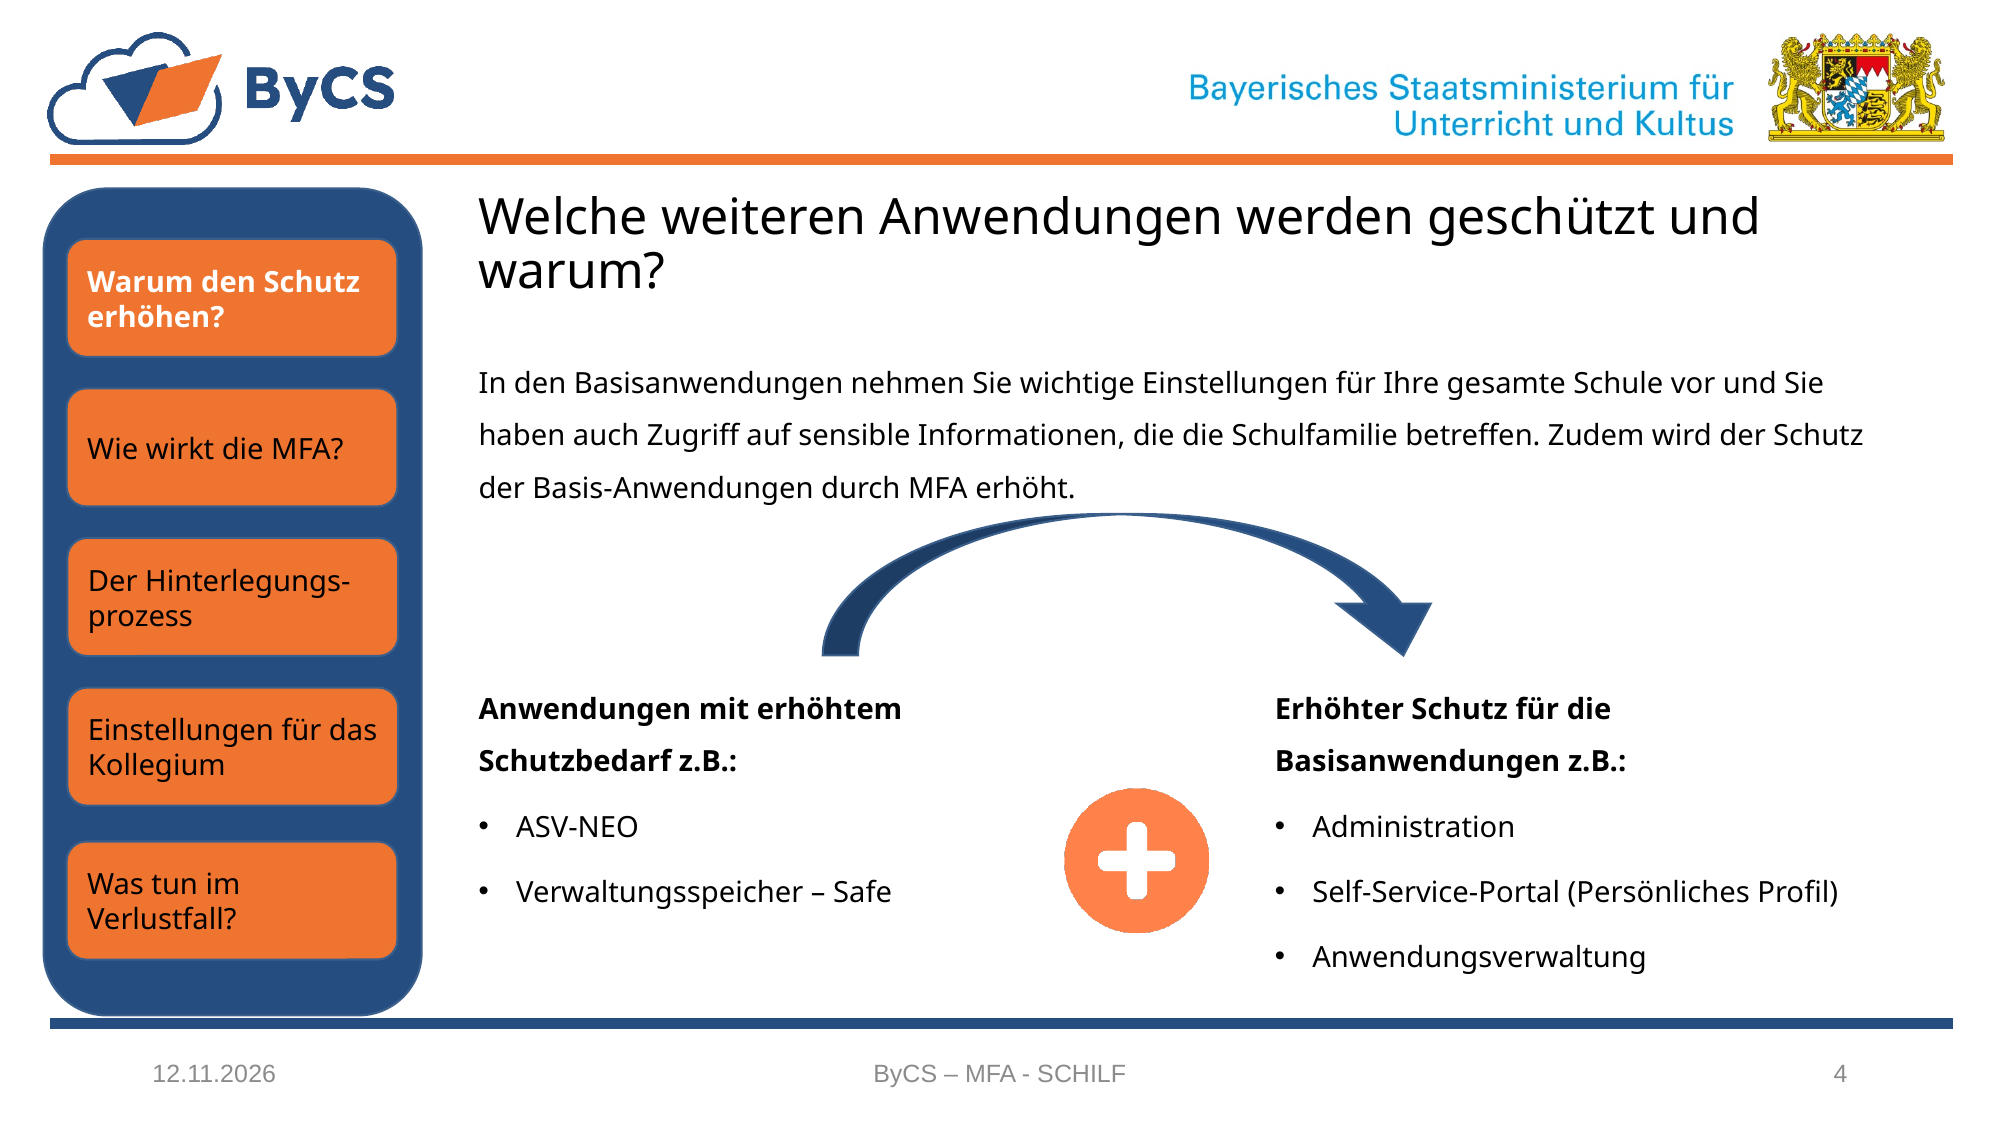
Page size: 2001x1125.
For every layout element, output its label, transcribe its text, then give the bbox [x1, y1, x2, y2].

picture [1176, 33, 1953, 146]
picture [47, 32, 394, 145]
text_box In den Basisanwendungen nehmen Sie wichtige Einstellungen für Ihre gesamte Schule vor und Sie haben auch Zugriff auf sensible Informationen, die die Schulfamilie betreffen. Zudem wird der Schutz der Basis-Anwendungen durch MFA erhöht. [463, 336, 1916, 514]
footer ByCS – MFA - SCHILF [662, 1042, 1338, 1103]
text_box Welche weiteren Anwendungen werden geschützt und warum? [463, 184, 1916, 306]
picture [1060, 784, 1213, 937]
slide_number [137, 1042, 588, 1103]
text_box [43, 188, 422, 1016]
text_box Anwendungen mit erhöhtem Schutzbedarf z.B.: ASV-NEO Verwaltungsspeicher – Safe [463, 665, 1107, 955]
slide_number 4 [1412, 1071, 1863, 1103]
text_box Erhöhter Schutz für die Basisanwendungen z.B.: Administration Self-Service-Portal (Persönliches Profil) Anwendungsverwaltung [1259, 665, 1903, 1071]
text_box [821, 512, 1433, 658]
